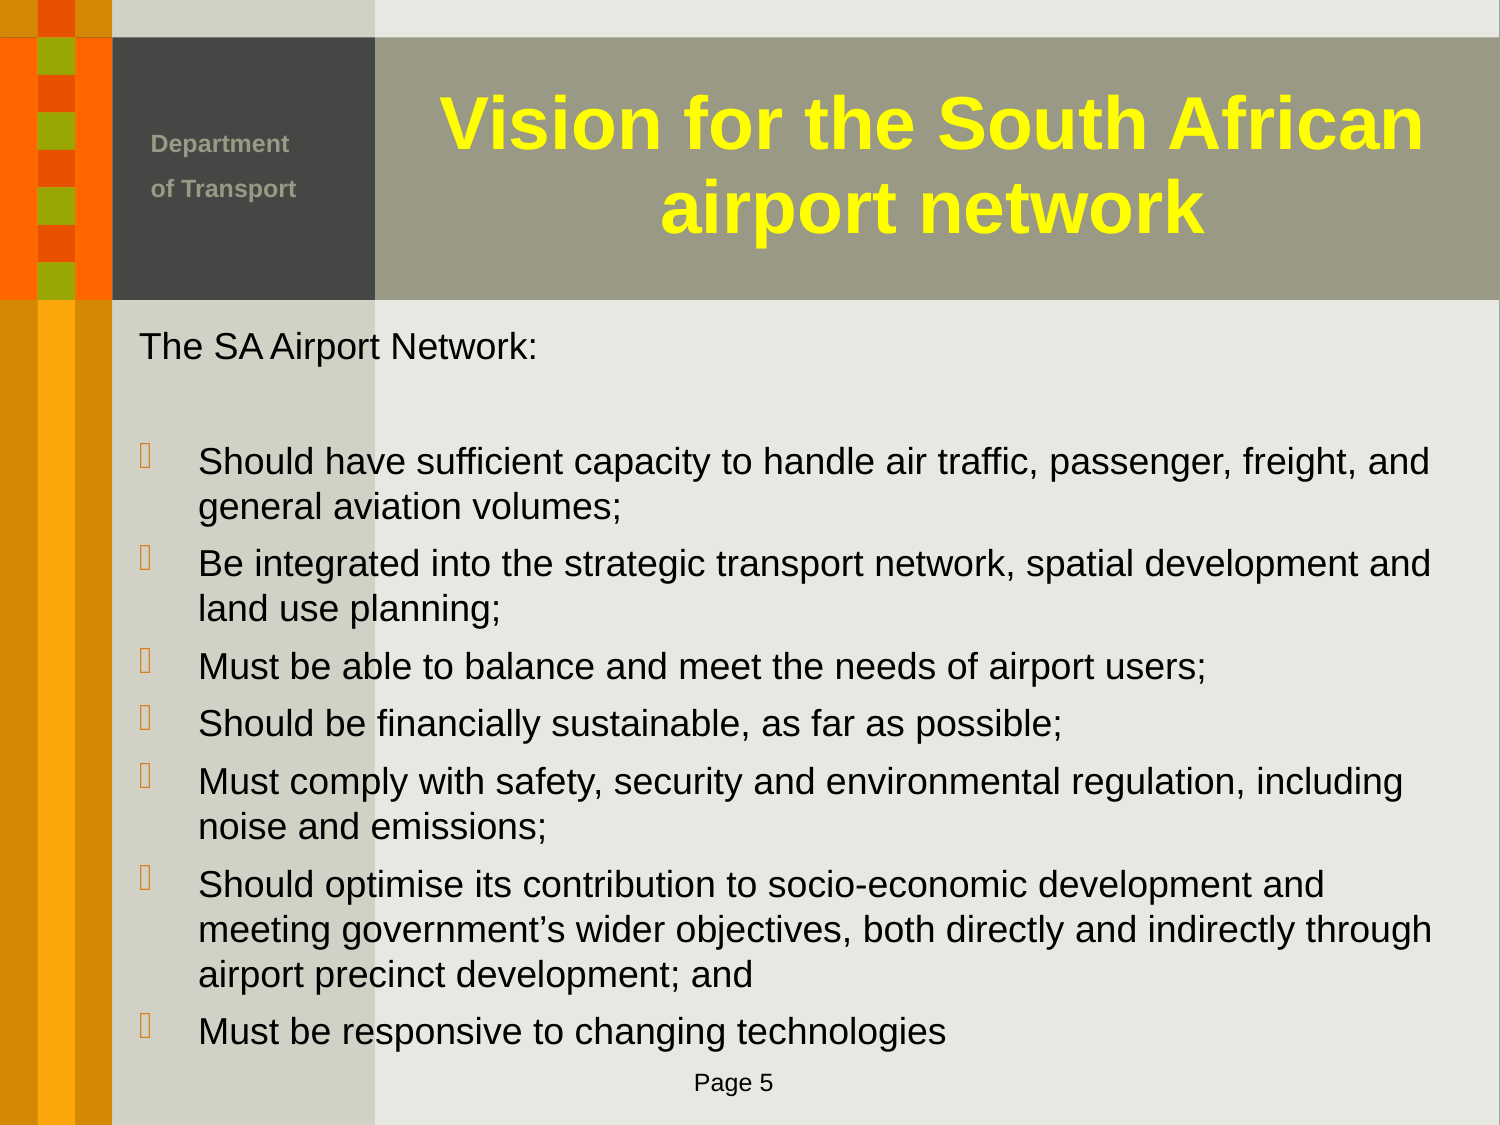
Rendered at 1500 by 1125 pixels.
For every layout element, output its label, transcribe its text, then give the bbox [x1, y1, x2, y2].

slide_number Page 5 [679, 1071, 880, 1125]
text_box The SA Airport Network: Should have sufficient capacity to handle air traffic, passenger, freight, and general aviation volumes; Be integrated into the strategic transport network, spatial development and land use planning; Must be able to balance and meet the needs of airport users; Should be financially sustainable, as far as possible; Must comply with safety, security and environmental regulation, including noise and emissions; Should optimise its contribution to socio-economic development and meeting government’s wider objectives, both directly and indirectly through airport precinct development; and Must be responsive to changing technologies [123, 314, 1483, 1071]
title Vision for the South African airport network [383, 41, 1483, 291]
text_box Department of Transport [135, 105, 324, 210]
